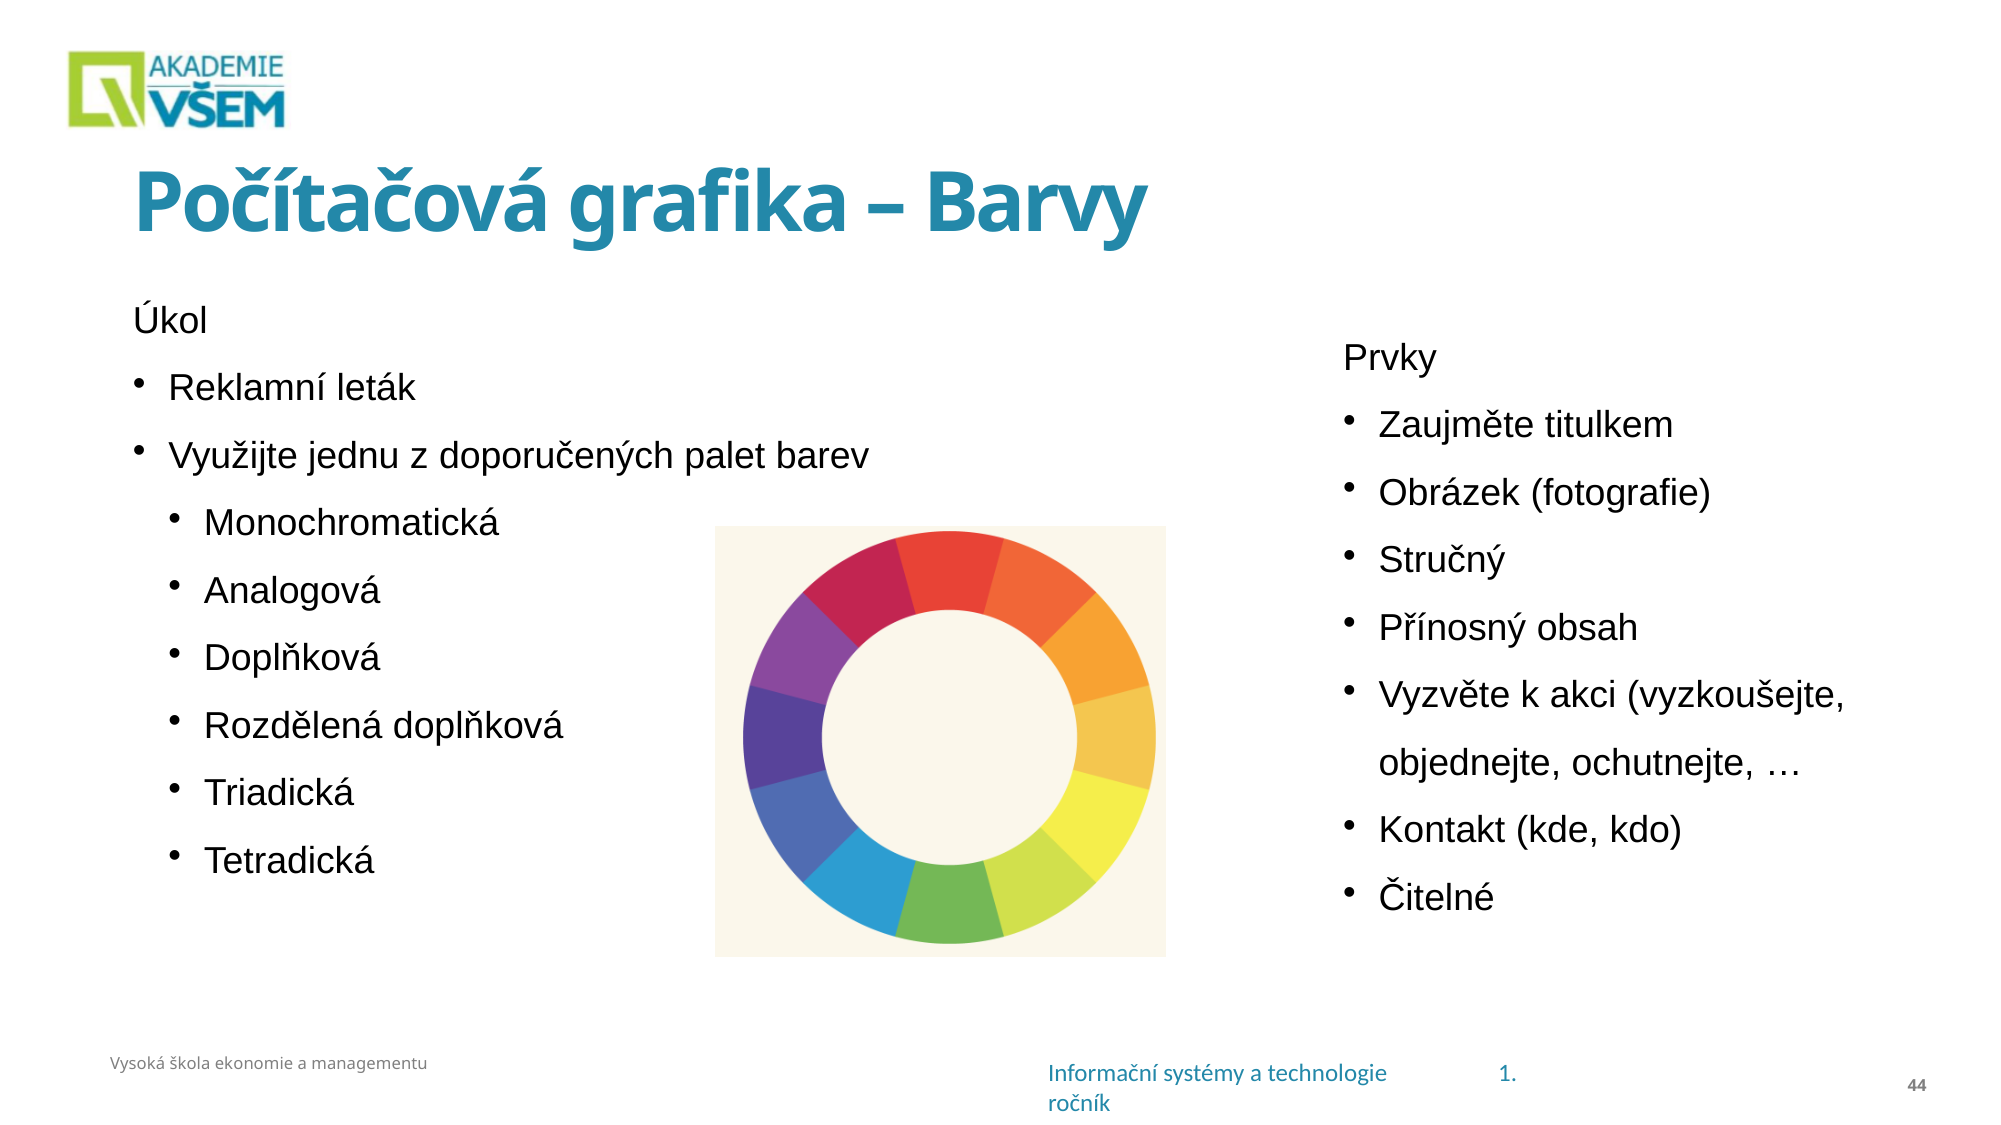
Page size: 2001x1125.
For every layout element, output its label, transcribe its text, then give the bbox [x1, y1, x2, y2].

text_box Vysoká škola ekonomie a managementu [95, 1045, 443, 1080]
picture [58, 38, 298, 136]
slide_number <číslo> [1816, 1062, 1942, 1109]
title Počítačová grafika – Barvy [132, 171, 1978, 225]
picture [715, 525, 1166, 957]
text_box Prvky Zaujměte titulkem Obrázek (fotografie) Stručný Přínosný obsah Vyzvěte k akci (vyzkoušejte, objednejte, ochutnejte, … Kontakt (kde, kdo) Čitelné [1328, 302, 1903, 970]
text_box Úkol Reklamní leták Využijte jednu z doporučených palet barev Monochromatická Analogová Doplňková Rozdělená doplňková Triadická Tetradická [118, 265, 892, 1033]
